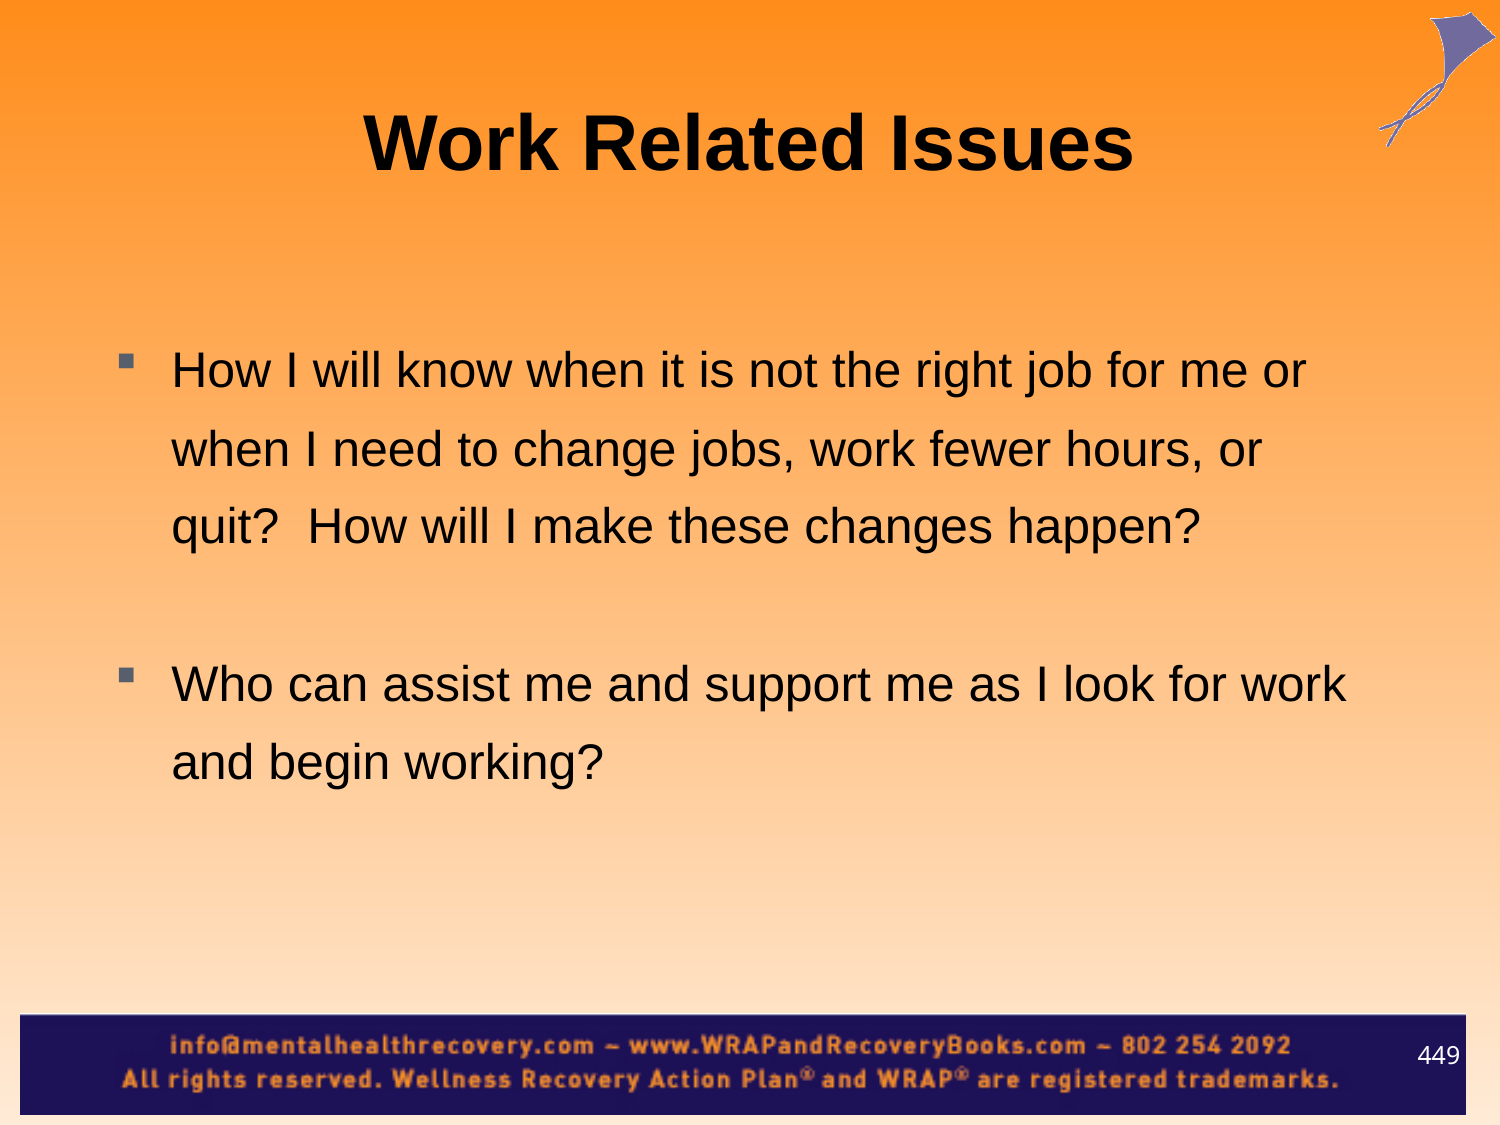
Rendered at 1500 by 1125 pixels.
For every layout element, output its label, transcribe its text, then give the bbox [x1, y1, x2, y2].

picture [1379, 12, 1496, 147]
list How I will know when it is not the right job for me or when I need to change jobs, work fewer hours, or quit? How will I make these changes happen? Who can assist me and support me as I look for work and begin working? [99, 312, 1401, 963]
text_box Work Related Issues [74, 45, 1425, 233]
text_box 449 [1275, 1024, 1475, 1085]
picture [20, 1013, 1466, 1115]
